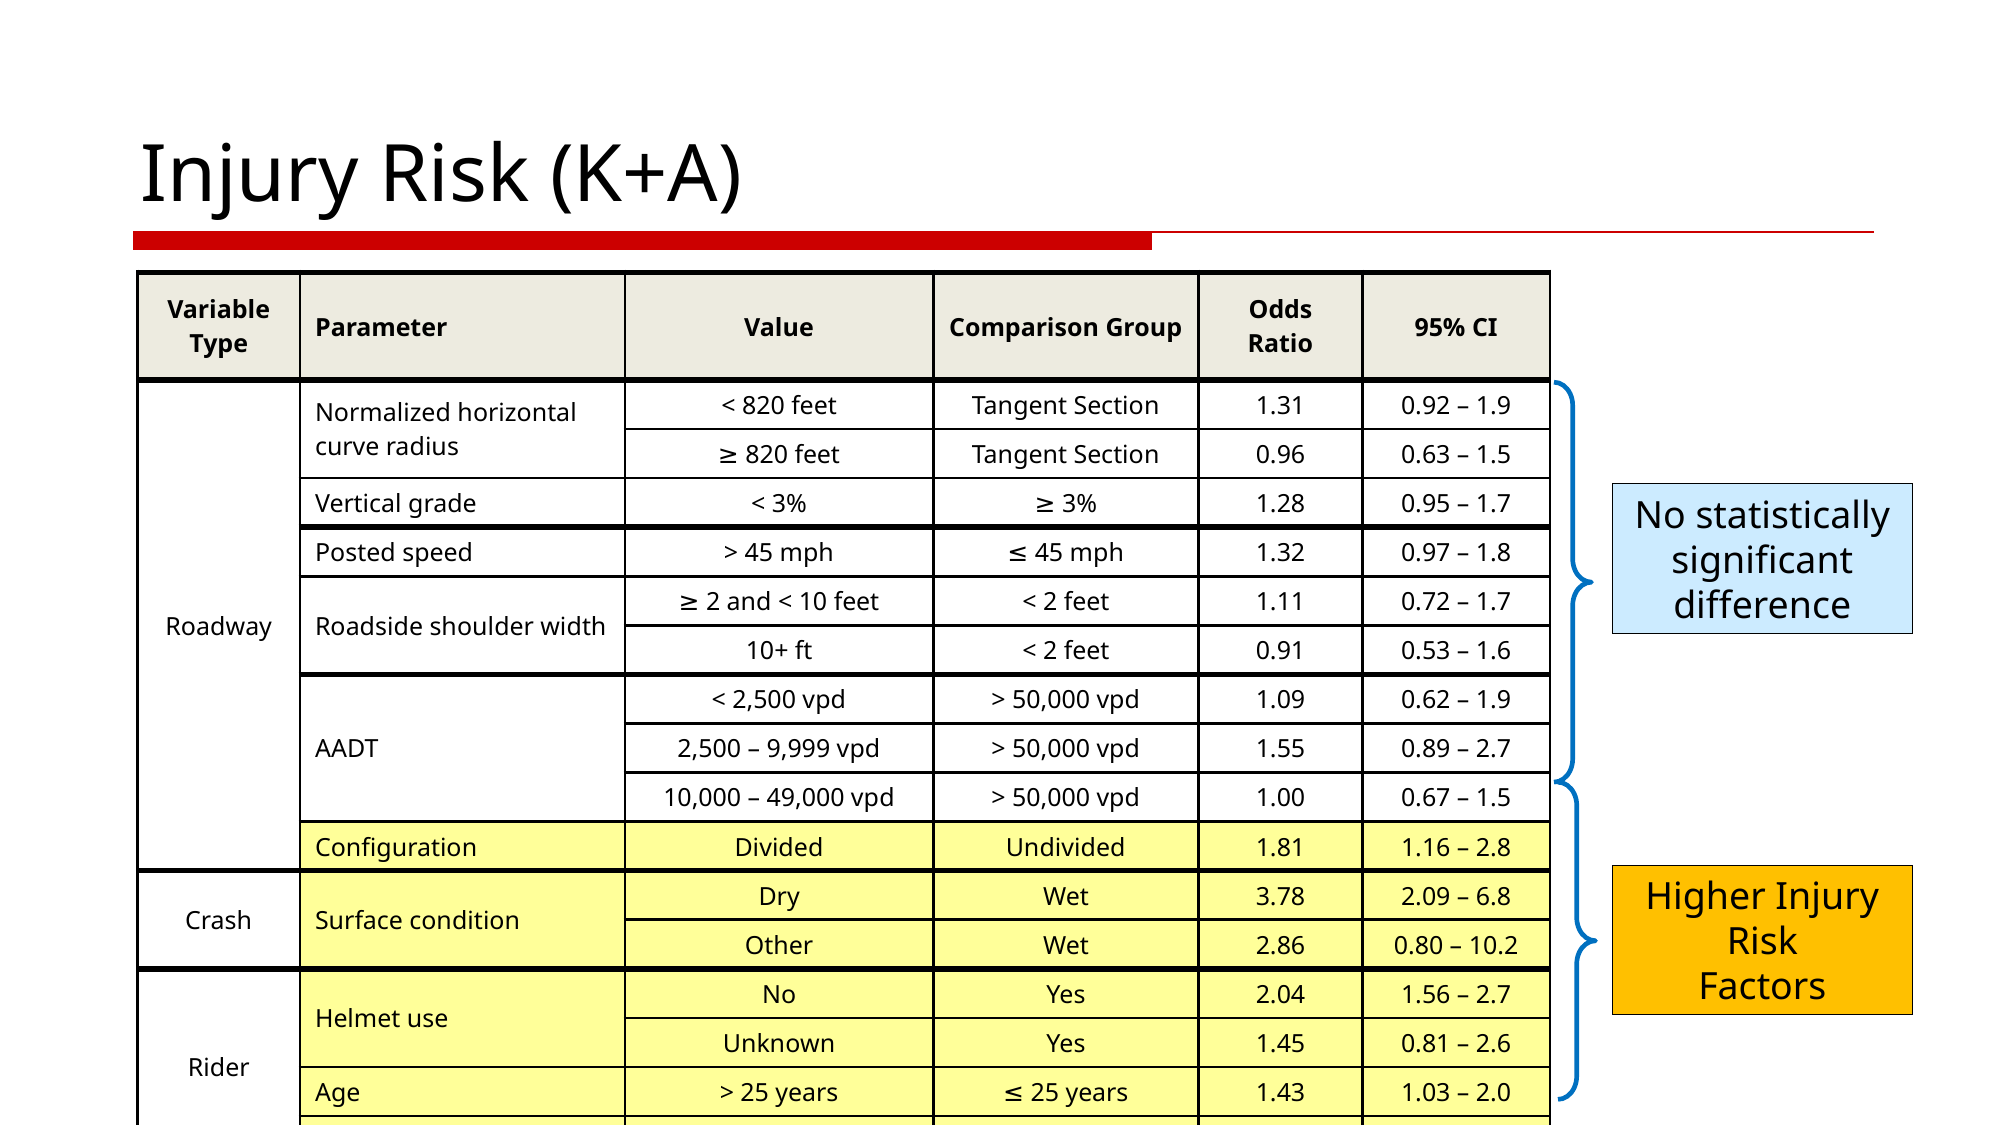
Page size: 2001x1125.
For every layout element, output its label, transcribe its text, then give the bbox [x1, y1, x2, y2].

table_cell 1.28 [1200, 479, 1361, 524]
table_cell < 820 feet [626, 383, 932, 428]
table_cell Surface condition [301, 873, 624, 966]
table_cell 1.31 [1200, 383, 1361, 428]
table_cell 1.43 [1200, 1068, 1361, 1115]
table_cell ≥ 2 and < 10 feet [626, 578, 932, 624]
table_cell 2.10 – 4.3 [1364, 1117, 1549, 1125]
table_cell 0.92 – 1.9 [1364, 383, 1549, 428]
text_box Higher Injury Risk Factors [1612, 865, 1913, 1015]
table_cell 3.78 [1200, 873, 1361, 918]
table_cell Normalized horizontal curve radius [301, 383, 624, 477]
table_cell 0.97 – 1.8 [1364, 530, 1549, 575]
table_cell 1.11 [1200, 578, 1361, 624]
table_cell 2.86 [1200, 921, 1361, 966]
table_cell 0.96 [1200, 430, 1361, 477]
table_cell > 50,000 vpd [935, 725, 1197, 771]
text_box No statistically significant difference [1612, 483, 1913, 634]
table_cell No [626, 972, 932, 1017]
table_cell 0.81 – 2.6 [1364, 1019, 1549, 1066]
table_cell 0.62 – 1.9 [1364, 677, 1549, 722]
table_cell 0.63 – 1.5 [1364, 430, 1549, 477]
table_cell ≤ 45 mph [935, 530, 1197, 575]
table_cell AADT [301, 677, 624, 820]
table_cell 1.81 [1200, 823, 1361, 868]
table_cell Yes [626, 1117, 932, 1125]
table_header Odds Ratio [1200, 275, 1361, 377]
table_cell 2,500 – 9,999 vpd [626, 725, 932, 771]
table_header Comparison Group [935, 275, 1197, 377]
table_cell Roadside shoulder width [301, 578, 624, 672]
table_cell 1.32 [1200, 530, 1361, 575]
table_cell 1.03 – 2.0 [1364, 1068, 1549, 1115]
table_cell < 2 feet [935, 578, 1197, 624]
table_cell 0.95 – 1.7 [1364, 479, 1549, 524]
table_cell > 25 years [626, 1068, 932, 1115]
table_cell 1.09 [1200, 677, 1361, 722]
table_cell 2.04 [1200, 972, 1361, 1017]
table_cell Divided [626, 823, 932, 868]
table_cell 1.00 [1200, 774, 1361, 820]
table_cell ≥ 3% [935, 479, 1197, 524]
table_cell 0.67 – 1.5 [1364, 774, 1549, 820]
table_cell Tangent Section [935, 383, 1197, 428]
table_cell < 2,500 vpd [626, 677, 932, 722]
table_header Variable Type [139, 275, 299, 377]
table_cell Helmet use [301, 972, 624, 1066]
table_cell Rider [139, 972, 299, 1125]
table_cell 1.55 [1200, 725, 1361, 771]
table_cell < 3% [626, 479, 932, 524]
title Injury Risk (K+A) [125, 25, 1876, 226]
table_cell Vertical grade [301, 479, 624, 524]
text_box [1553, 382, 1592, 783]
table_cell Configuration [301, 823, 624, 868]
table_cell Other [626, 921, 932, 966]
table_cell < 2 feet [935, 627, 1197, 672]
table_cell Wet [935, 873, 1197, 918]
table_cell Roadway [139, 383, 299, 868]
table_cell 0.80 – 10.2 [1364, 921, 1549, 966]
table_cell Dry [626, 873, 932, 918]
table_header 95% CI [1364, 275, 1549, 377]
table_cell > 45 mph [626, 530, 932, 575]
table_cell 1.56 – 2.7 [1364, 972, 1549, 1017]
table_cell 10+ ft [626, 627, 932, 672]
table_header Parameter [301, 275, 624, 377]
table_cell Undivided [935, 823, 1197, 868]
table_cell No [935, 1117, 1197, 1125]
table_cell 0.89 – 2.7 [1364, 725, 1549, 771]
table_cell 0.53 – 1.6 [1364, 627, 1549, 672]
table_cell 0.91 [1200, 627, 1361, 672]
table_cell 2.09 – 6.8 [1364, 873, 1549, 918]
table_cell Crash [139, 873, 299, 966]
table_cell Yes [935, 972, 1197, 1017]
table_cell Posted speed [301, 530, 624, 575]
table_cell 1.45 [1200, 1019, 1361, 1066]
table_header Value [626, 275, 932, 377]
table_cell 0.72 – 1.7 [1364, 578, 1549, 624]
table_cell 1.16 – 2.8 [1364, 823, 1549, 868]
table_cell Alcohol [301, 1117, 624, 1125]
table_cell Tangent Section [935, 430, 1197, 477]
table_cell ≤ 25 years [935, 1068, 1197, 1115]
table_cell Yes [935, 1019, 1197, 1066]
text_box [1557, 782, 1596, 1100]
table_cell Wet [935, 921, 1197, 966]
table_cell ≥ 820 feet [626, 430, 932, 477]
table_cell Age [301, 1068, 624, 1115]
table_cell 2.99 [1200, 1117, 1361, 1125]
table_cell > 50,000 vpd [935, 677, 1197, 722]
table_cell Unknown [626, 1019, 932, 1066]
table_cell > 50,000 vpd [935, 774, 1197, 820]
table_cell 10,000 – 49,000 vpd [626, 774, 932, 820]
